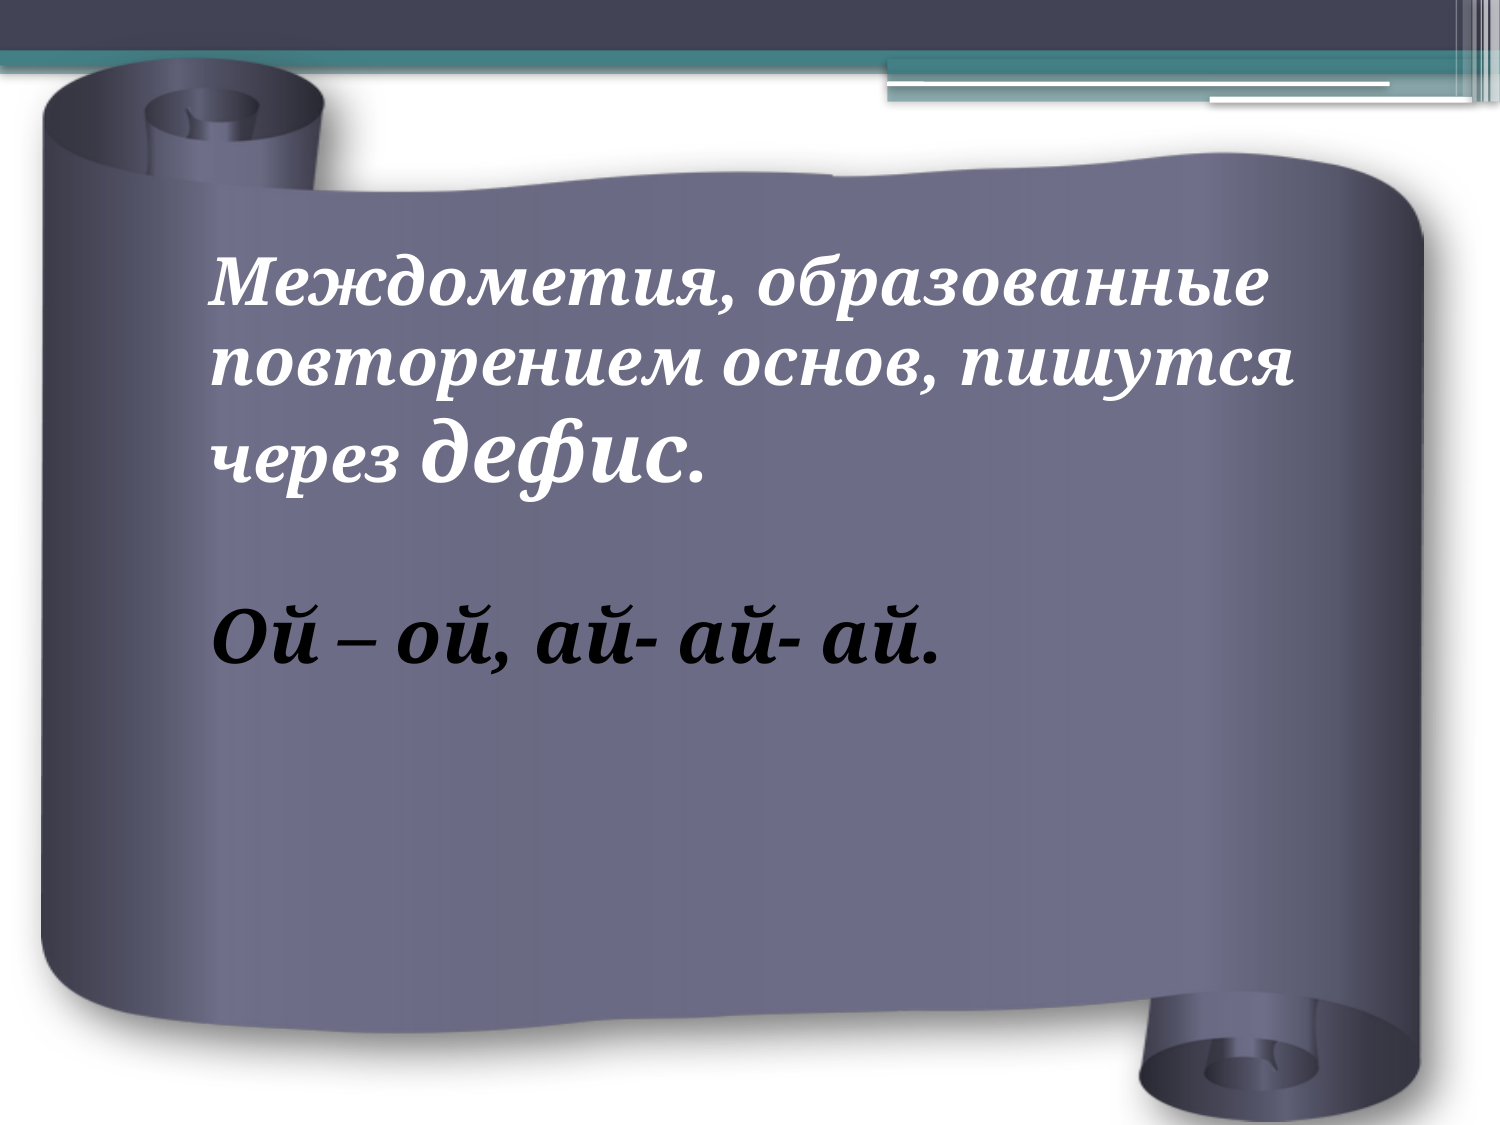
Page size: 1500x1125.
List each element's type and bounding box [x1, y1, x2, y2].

picture [40, 51, 1424, 1123]
